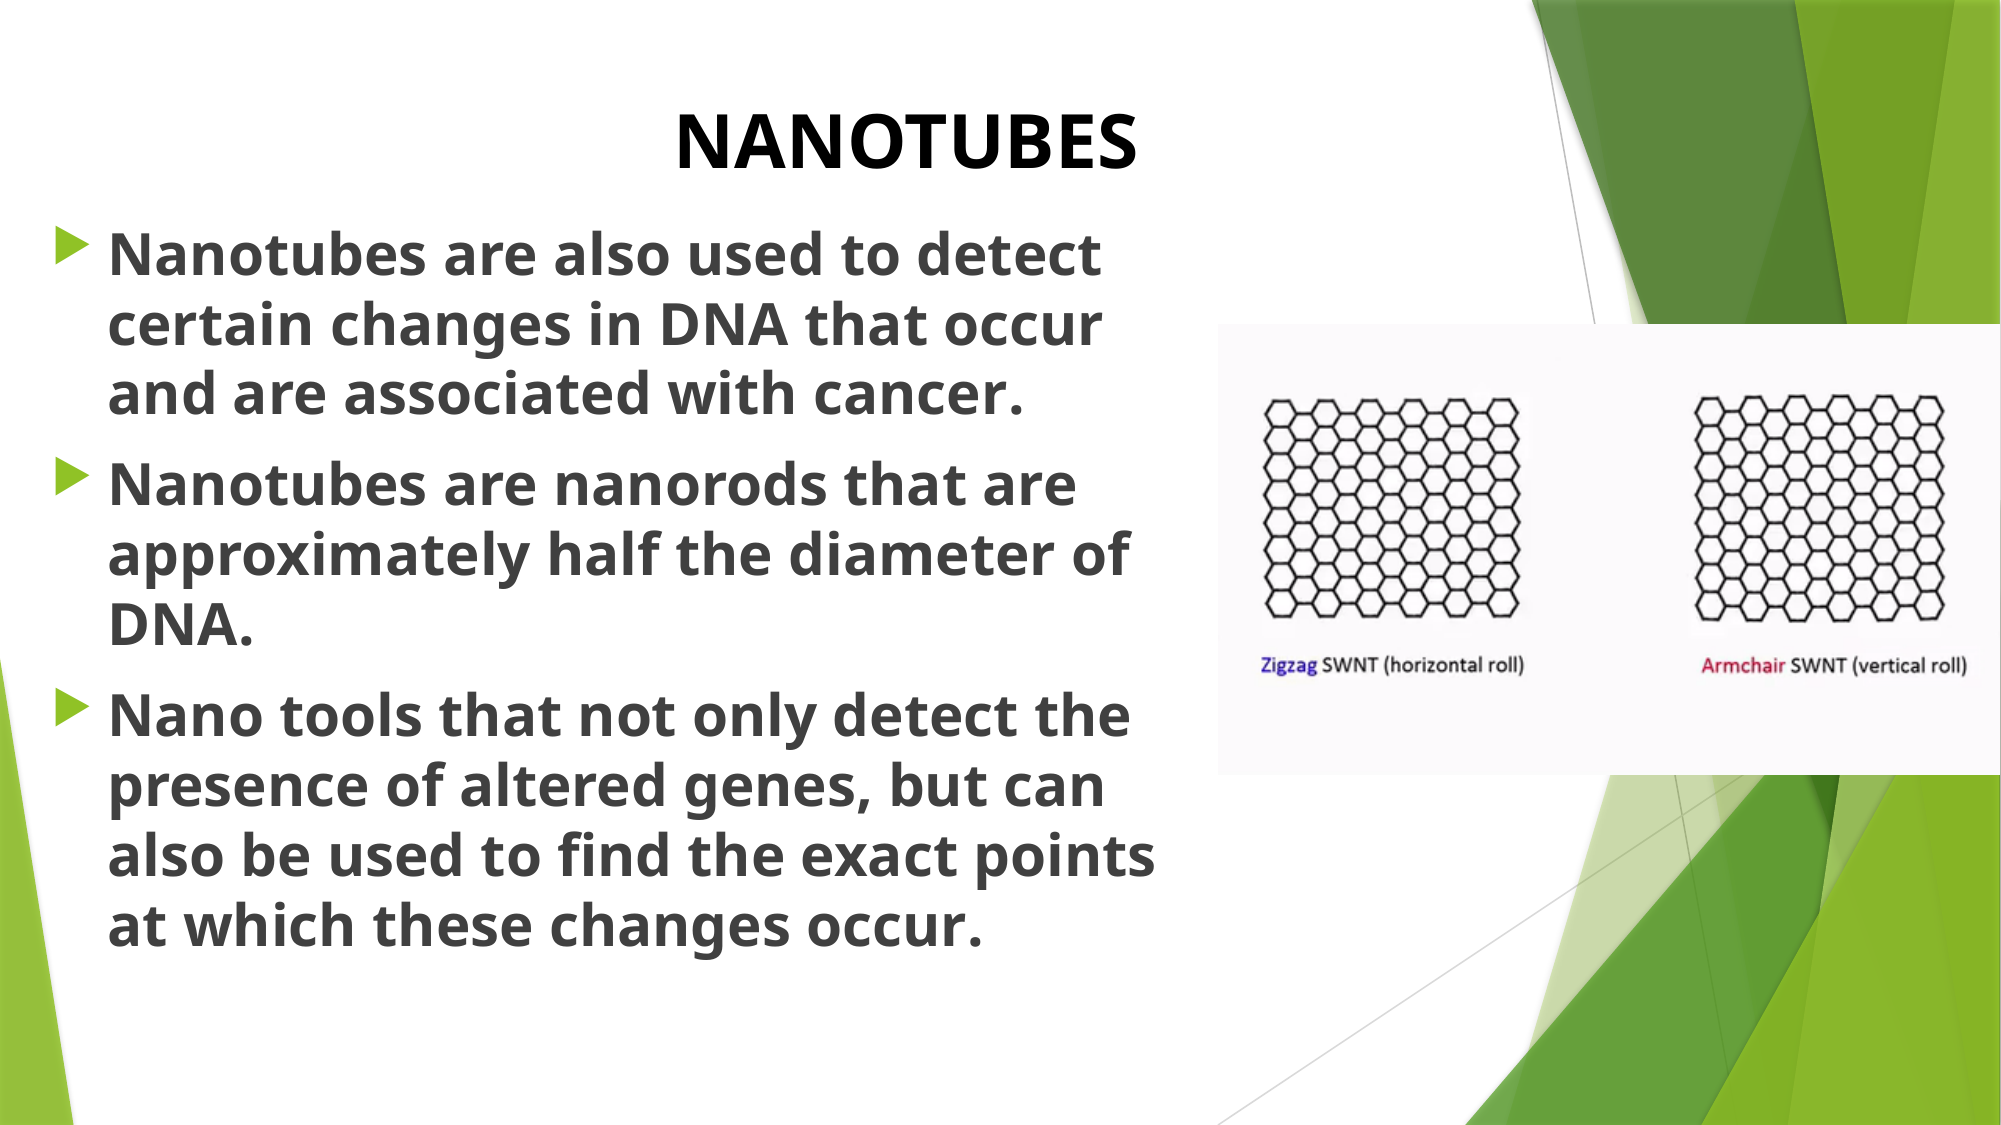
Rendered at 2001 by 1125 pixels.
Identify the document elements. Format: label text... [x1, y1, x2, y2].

list Nanotubes are also used to detect certain changes in DNA that occur and are associated with cancer. Nanotubes are nanorods that are approximately half the diameter of DNA. Nano tools that not only detect the presence of altered genes, but can also be used to find the exact points at which these changes occur. [36, 209, 1202, 884]
picture [1218, 324, 2000, 776]
title NANOTUBES [201, 85, 1612, 303]
